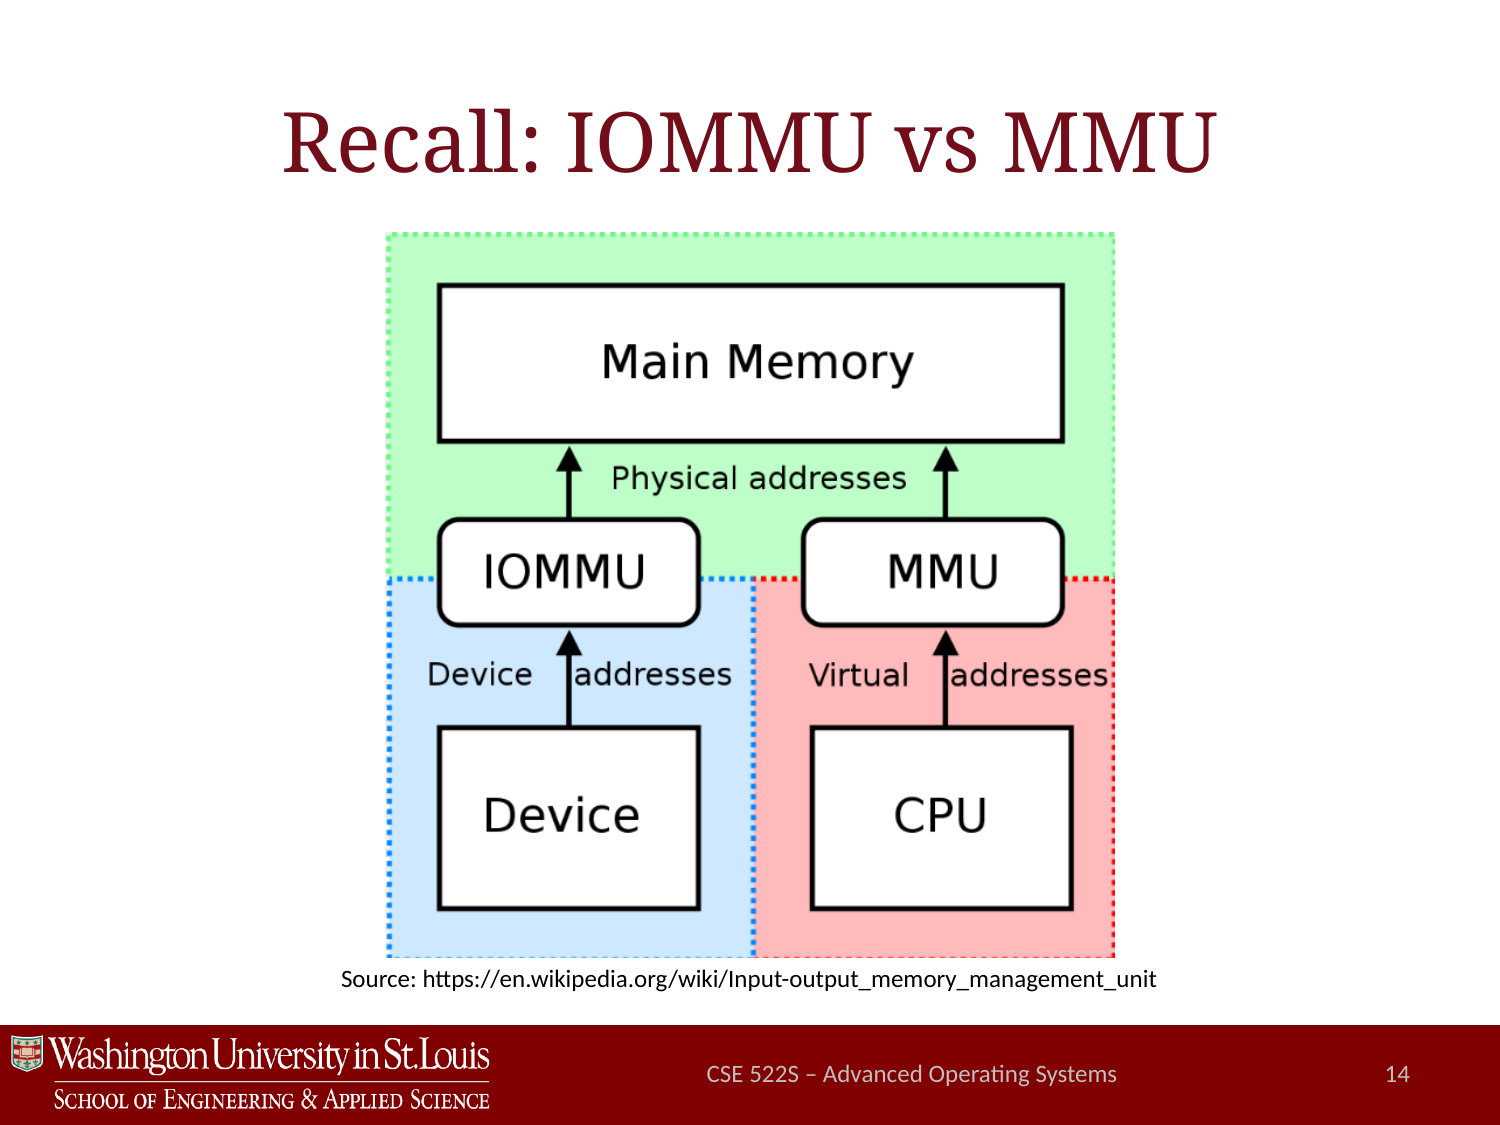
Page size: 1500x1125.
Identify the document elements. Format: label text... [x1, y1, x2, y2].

picture [0, 1005, 513, 1125]
text_box Source: https://en.wikipedia.org/wiki/Input-output_memory_management_unit [326, 954, 1174, 1000]
title Recall: IOMMU vs MMU [75, 45, 1425, 233]
picture [384, 232, 1115, 958]
footer CSE 522S – Advanced Operating Systems [675, 1042, 1074, 1103]
slide_number 14 [1074, 1042, 1425, 1103]
